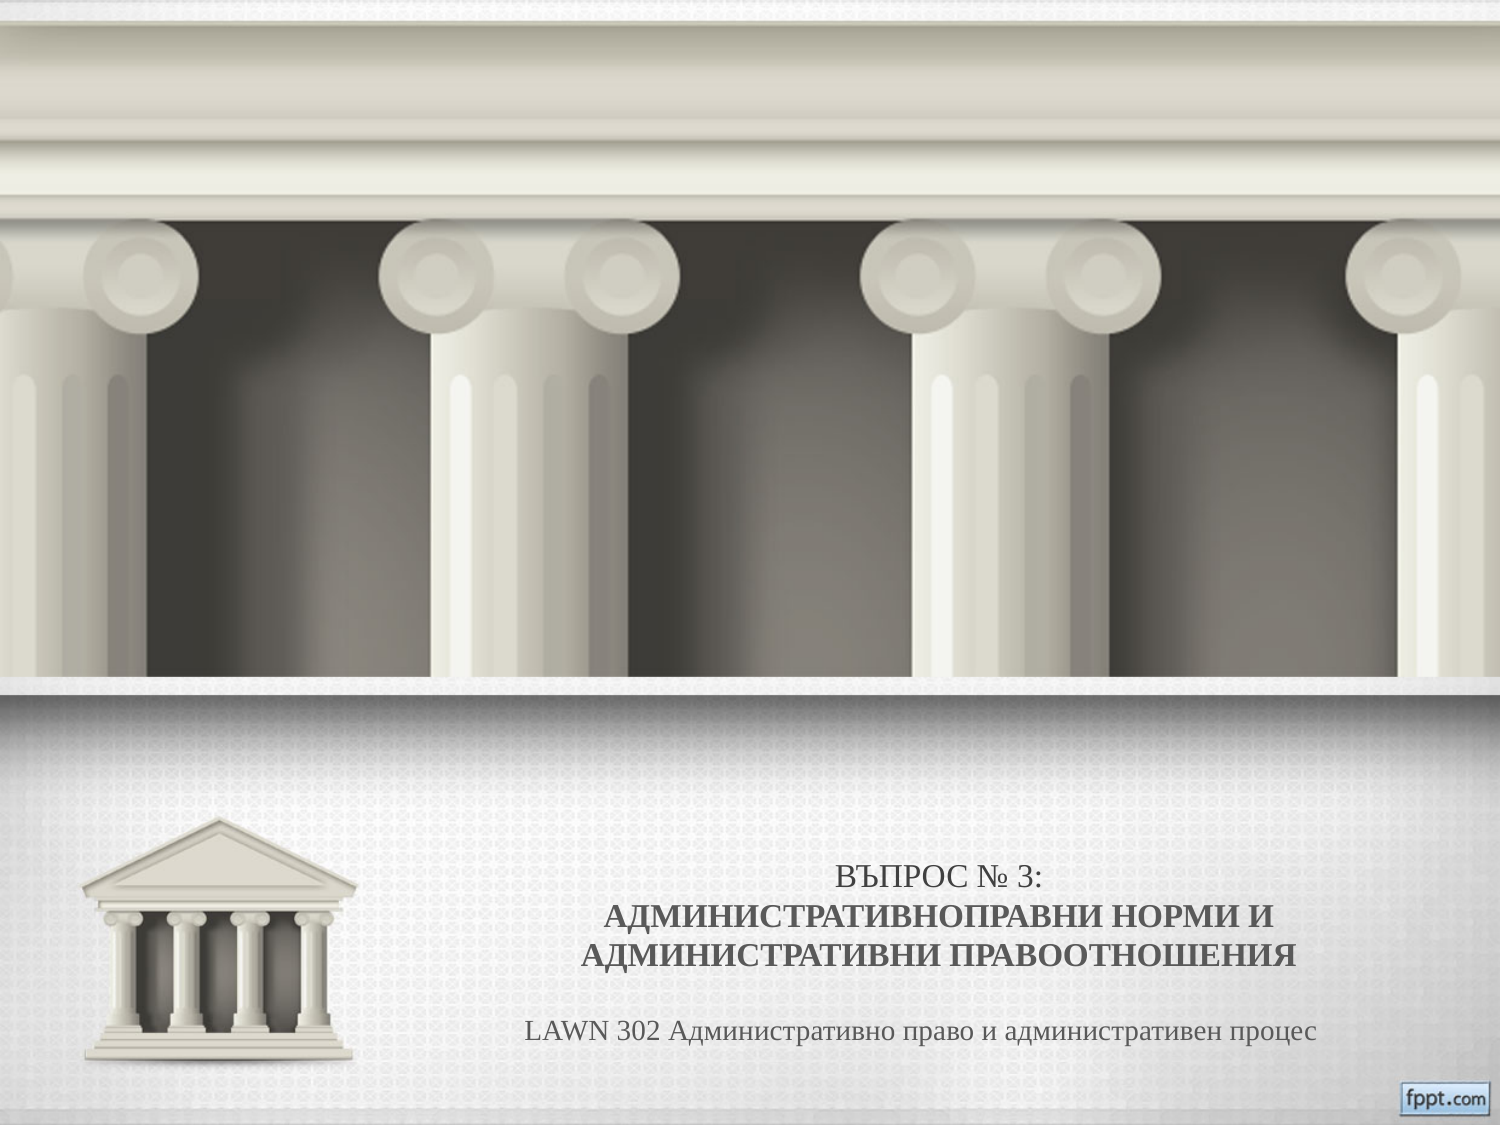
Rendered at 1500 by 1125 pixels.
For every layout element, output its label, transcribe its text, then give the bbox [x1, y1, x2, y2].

text_box LAWN 302 Административно право и административен процес [454, 987, 1388, 1071]
title ВЪПРОС № 3: АДМИНИСТРАТИВНОПРАВНИ НОРМИ И АДМИНИСТРАТИВНИ ПРАВООТНОШЕНИЯ [407, 851, 1471, 977]
picture [0, 0, 1500, 1125]
